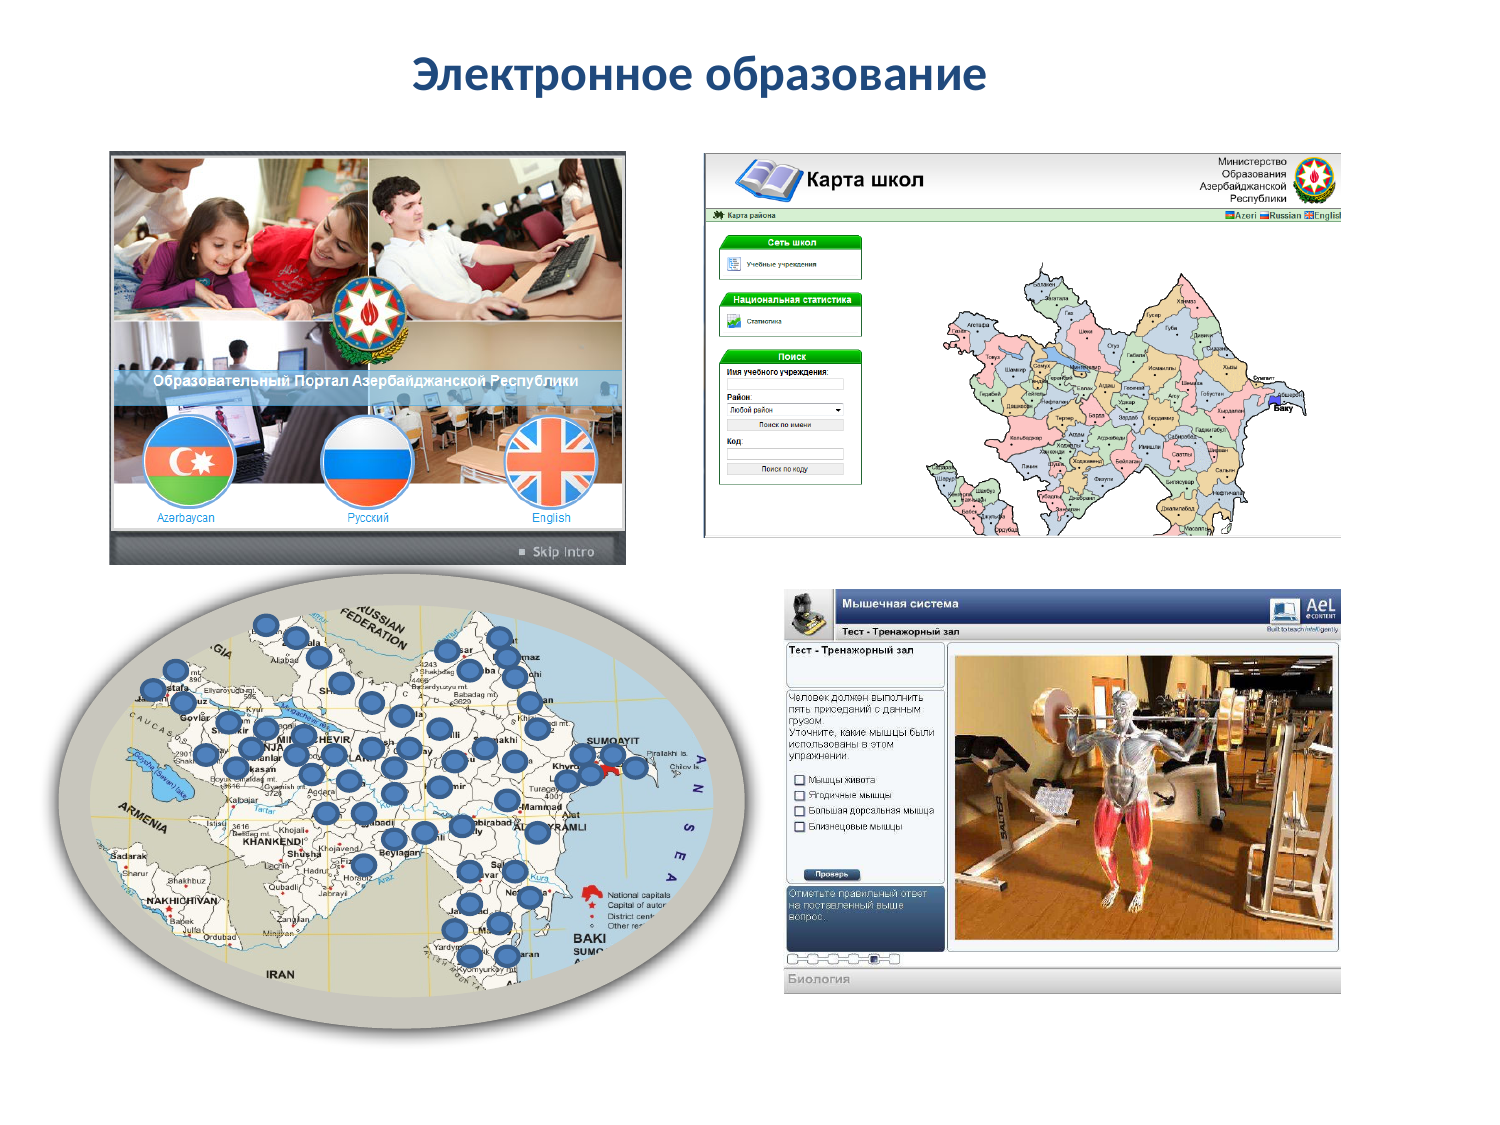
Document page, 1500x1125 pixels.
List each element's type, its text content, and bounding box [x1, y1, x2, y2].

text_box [73, 589, 730, 1014]
picture [783, 589, 1342, 994]
picture [109, 150, 627, 565]
picture [703, 153, 1342, 538]
text_box Электронное образование [397, 33, 1004, 108]
